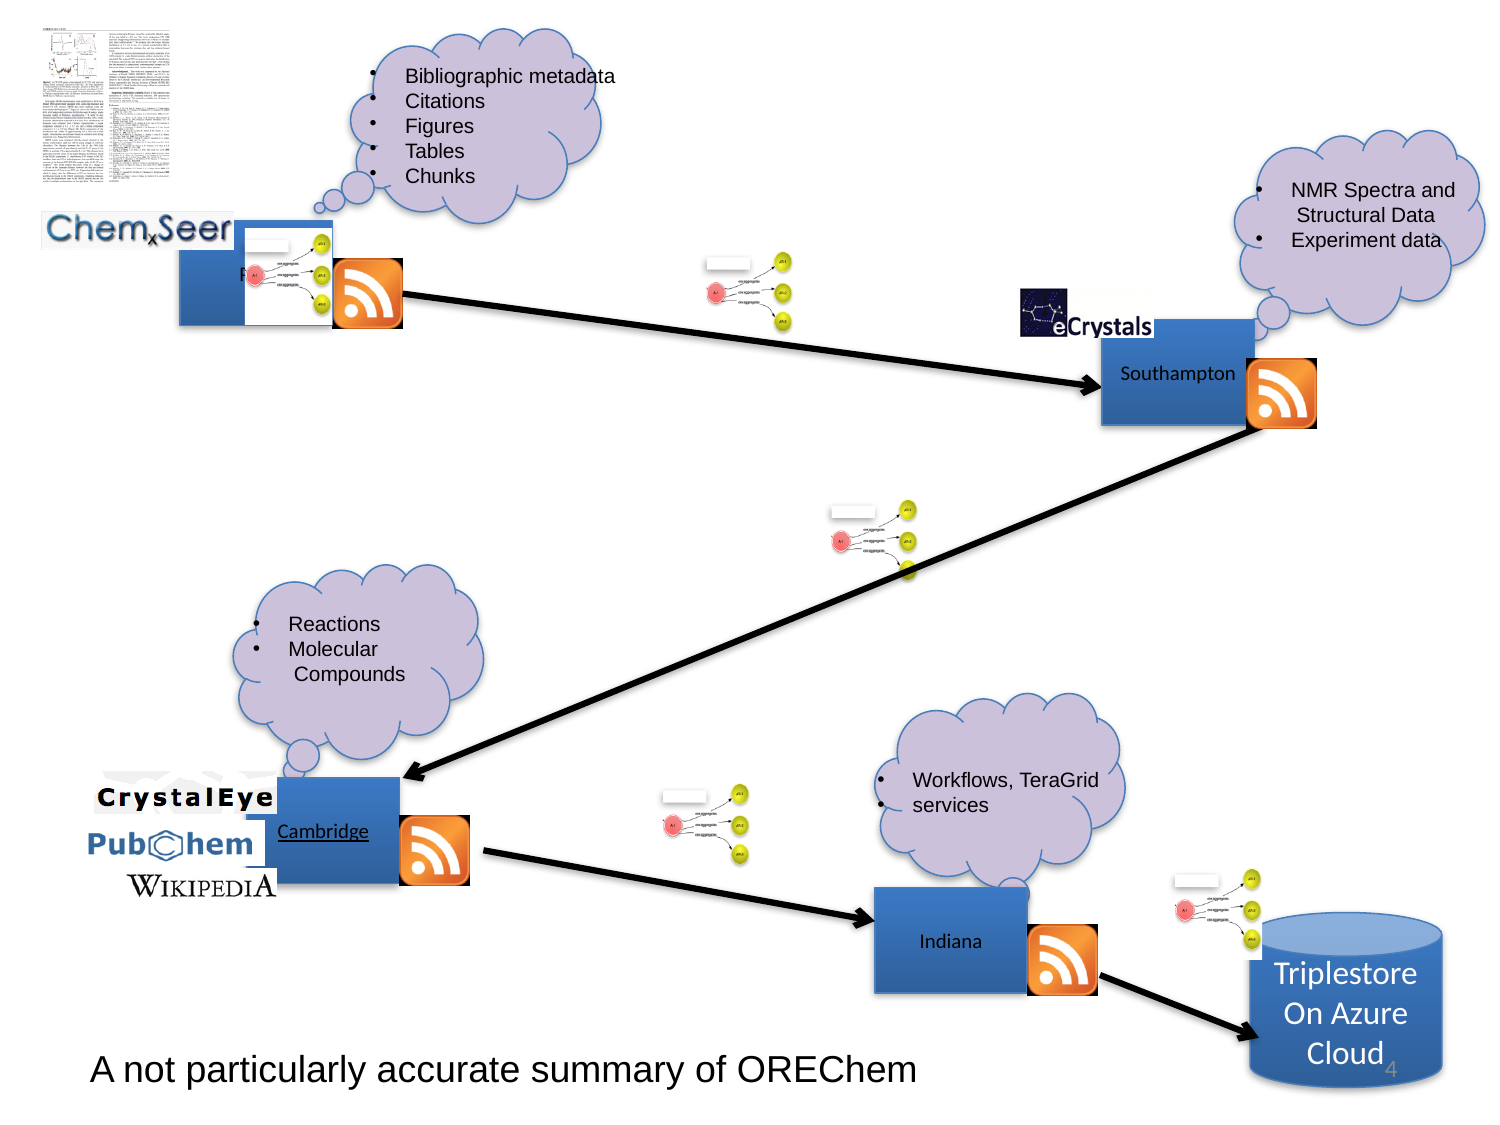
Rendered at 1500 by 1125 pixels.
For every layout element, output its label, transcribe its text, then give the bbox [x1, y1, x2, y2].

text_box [662, 777, 751, 876]
text_box [1261, 129, 1486, 258]
picture [37, 24, 174, 184]
text_box [1239, 257, 1470, 326]
text_box [1233, 204, 1240, 240]
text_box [81, 770, 471, 903]
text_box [402, 424, 1266, 779]
text_box [879, 824, 1107, 884]
text_box [1120, 787, 1126, 810]
text_box Workflows, TeraGrid services [862, 787, 1120, 824]
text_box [244, 227, 333, 325]
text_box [1099, 974, 1260, 1039]
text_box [350, 28, 617, 224]
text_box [179, 220, 403, 363]
slide_number 4 [1062, 1037, 1413, 1098]
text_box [233, 564, 397, 760]
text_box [1174, 862, 1263, 960]
picture [41, 211, 235, 251]
text_box Triplestore On Azure Cloud [1249, 911, 1443, 1082]
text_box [483, 850, 876, 922]
text_box NMR Spectra and Structural Data Experiment data [1240, 168, 1471, 259]
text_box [874, 887, 1098, 996]
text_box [1016, 286, 1317, 463]
text_box A not particularly accurate summary of OREChem [75, 1037, 1062, 1098]
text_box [402, 293, 1011, 388]
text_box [706, 244, 794, 291]
